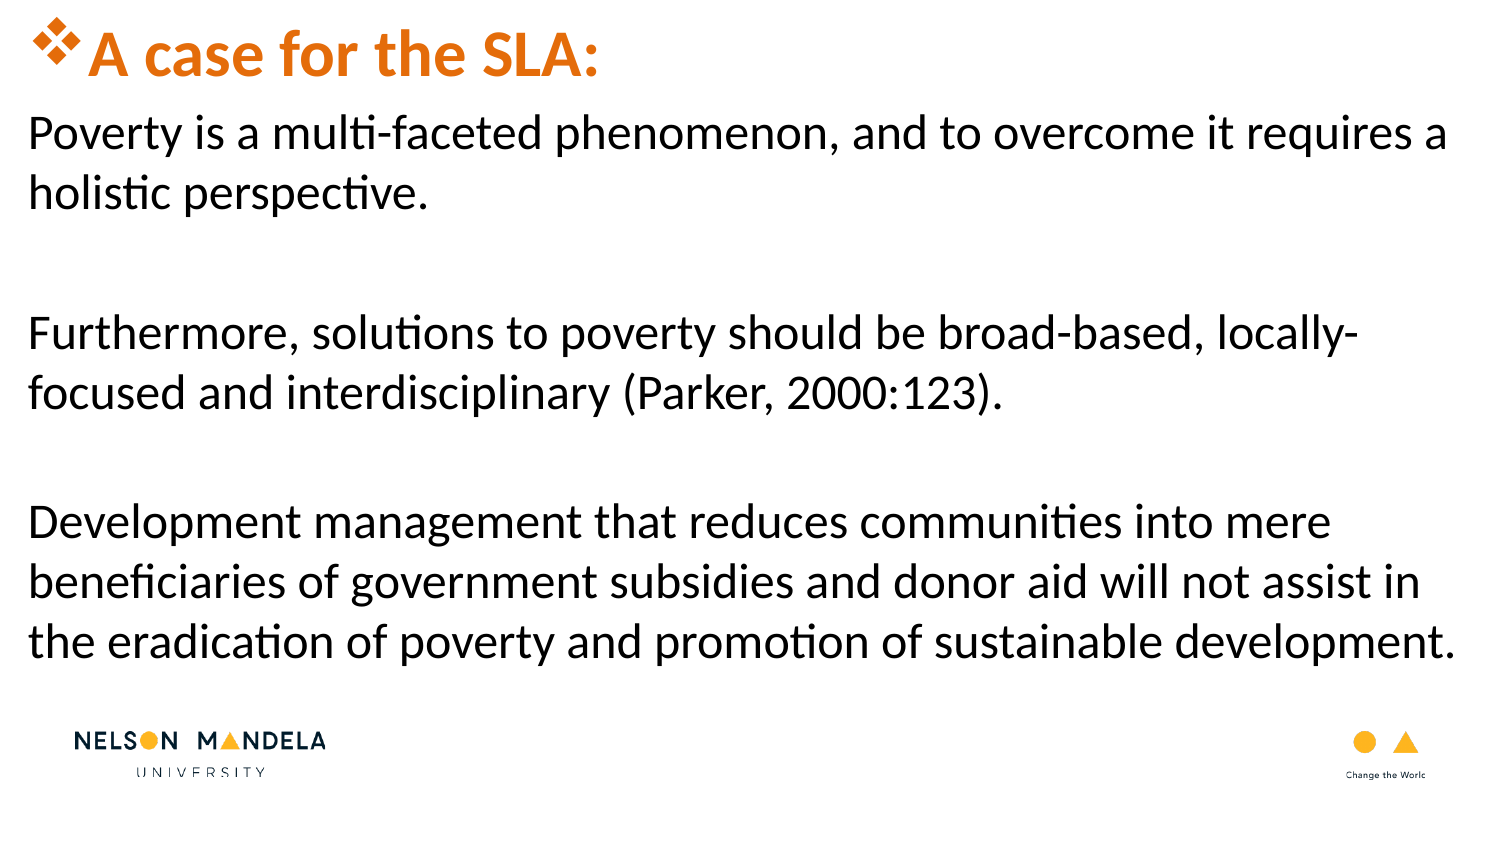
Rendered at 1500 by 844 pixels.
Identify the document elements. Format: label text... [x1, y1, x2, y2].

list A case for the SLA: Poverty is a multi-faceted phenomenon, and to overcome it requires a holistic perspective. Furthermore, solutions to poverty should be broad-based, locally-focused and interdisciplinary (Parker, 2000:123). Development management that reduces communities into mere beneficiaries of government subsidies and donor aid will not assist in the eradication of poverty and promotion of sustainable development. [13, 2, 1481, 685]
